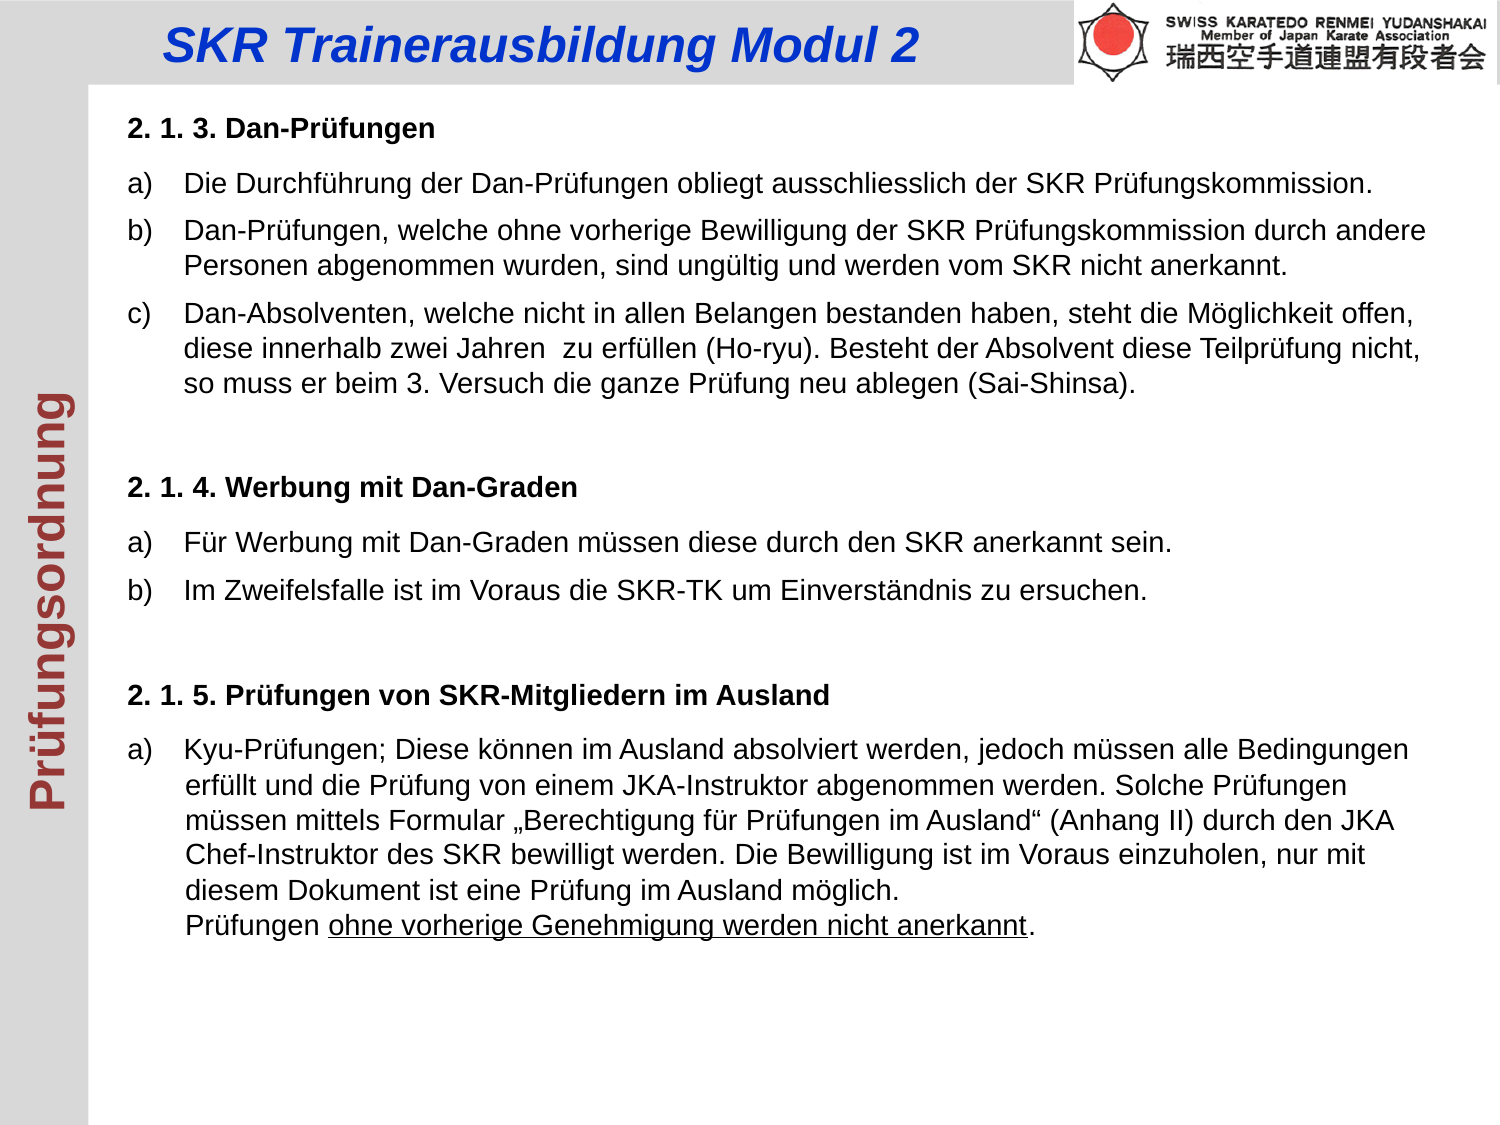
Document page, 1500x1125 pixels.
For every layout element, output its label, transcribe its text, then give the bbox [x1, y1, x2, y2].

text_box 2. 1. 3. Dan-Prüfungen a) Die Durchführung der Dan-Prüfungen obliegt ausschliesslich der SKR Prüfungskommission. b) Dan-Prüfungen, welche ohne vorherige Bewilligung der SKR Prüfungskommission durch andere Personen abgenommen wurden, sind ungültig und werden vom SKR nicht anerkannt. c) Dan-Absolventen, welche nicht in allen Belangen bestanden haben, steht die Möglichkeit offen, diese innerhalb zwei Jahren zu erfüllen (Ho-ryu). Besteht der Absolvent diese Teilprüfung nicht, so muss er beim 3. Versuch die ganze Prüfung neu ablegen (Sai-Shinsa). 2. 1. 4. Werbung mit Dan-Graden a) Für Werbung mit Dan-Graden müssen diese durch den SKR anerkannt sein. b) Im Zweifelsfalle ist im Voraus die SKR-TK um Einverständnis zu ersuchen. 2. 1. 5. Prüfungen von SKR-Mitgliedern im Ausland Kyu-Prüfungen; Diese können im Ausland absolviert werden, jedoch müssen alle Bedingungen erfüllt und die Prüfung von einem JKA-Instruktor abgenommen werden. Solche Prüfungen müssen mittels Formular „Berechtigung für Prüfungen im Ausland“ (Anhang II) durch den JKA Chef-Instruktor des SKR bewilligt werden. Die Bewilligung ist im Voraus einzuholen, nur mit diesem Dokument ist eine Prüfung im Ausland möglich. Prüfungen ohne vorherige Genehmigung werden nicht anerkannt. [112, 101, 1453, 1083]
text_box Prüfungsordnung [0, 78, 89, 1125]
picture [1074, 0, 1497, 86]
